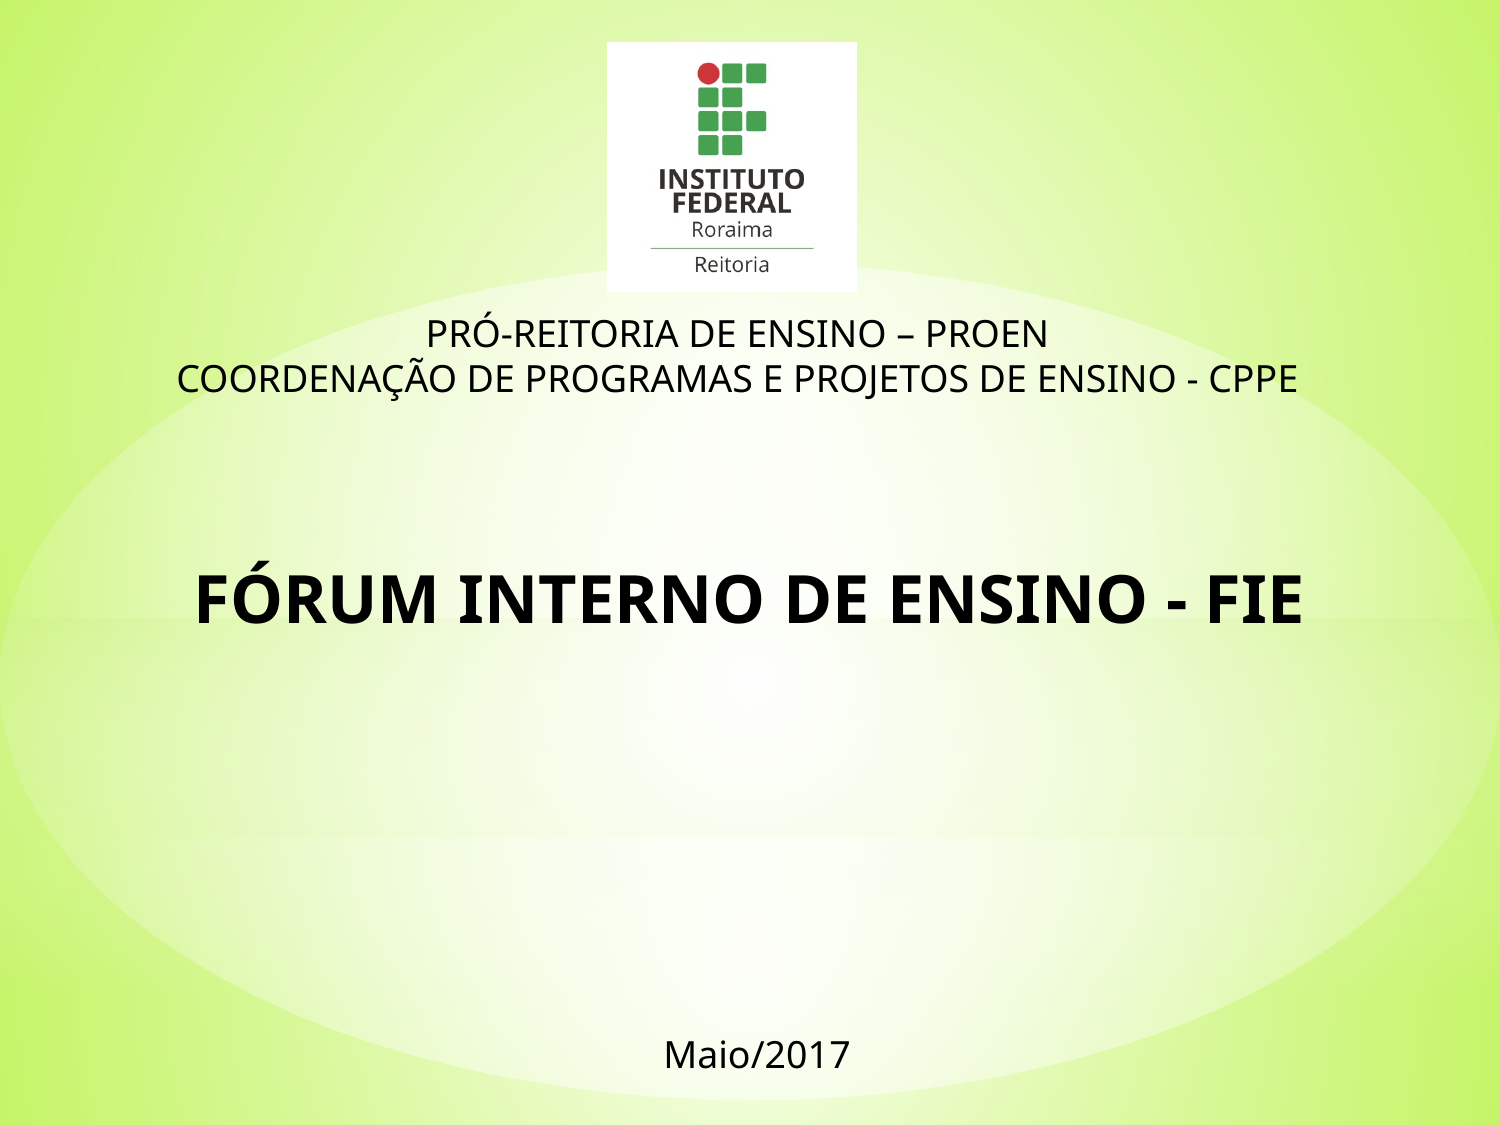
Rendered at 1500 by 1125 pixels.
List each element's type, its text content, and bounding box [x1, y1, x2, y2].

picture [607, 42, 857, 293]
text_box FÓRUM INTERNO DE ENSINO - FIE [64, 549, 1436, 644]
text_box PRÓ-REITORIA DE ENSINO – PROEN COORDENAÇÃO DE PROGRAMAS E PROJETOS DE ENSINO - CPPE [34, 302, 1441, 408]
text_box Maio/2017 [75, 1024, 1439, 1084]
